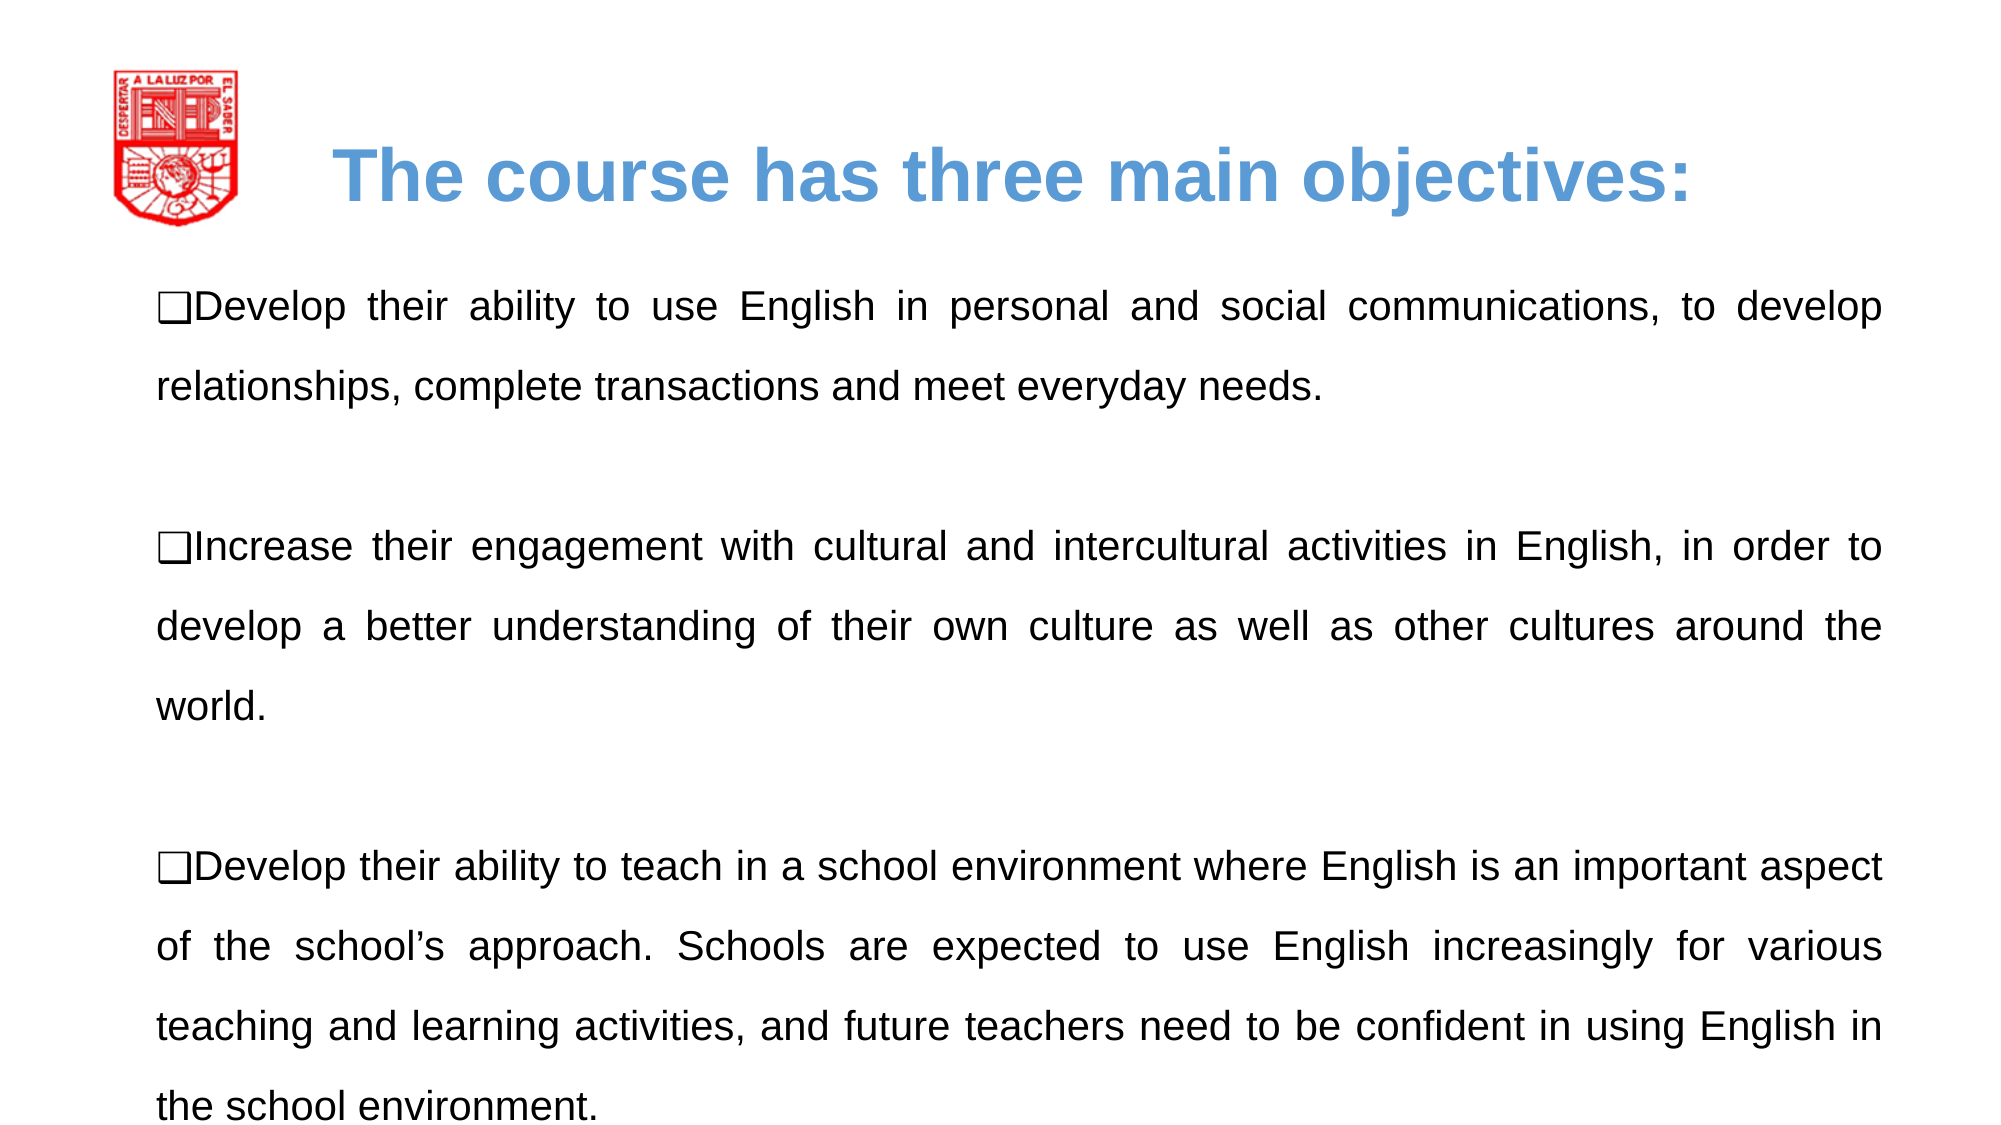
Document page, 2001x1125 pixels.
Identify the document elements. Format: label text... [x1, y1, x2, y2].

text_box The course has three main objectives: [317, 65, 1724, 225]
picture [57, 39, 292, 267]
text_box Develop their ability to use English in personal and social communications, to develop relationships, complete transactions and meet everyday needs. Increase their engagement with cultural and intercultural activities in English, in order to develop a better understanding of their own culture as well as other cultures around the world. Develop their ability to teach in a school environment where English is an important aspect of the school’s approach. Schools are expected to use English increasingly for various teaching and learning activities, and future teachers need to be confident in using English in the school environment. [140, 241, 1900, 1125]
